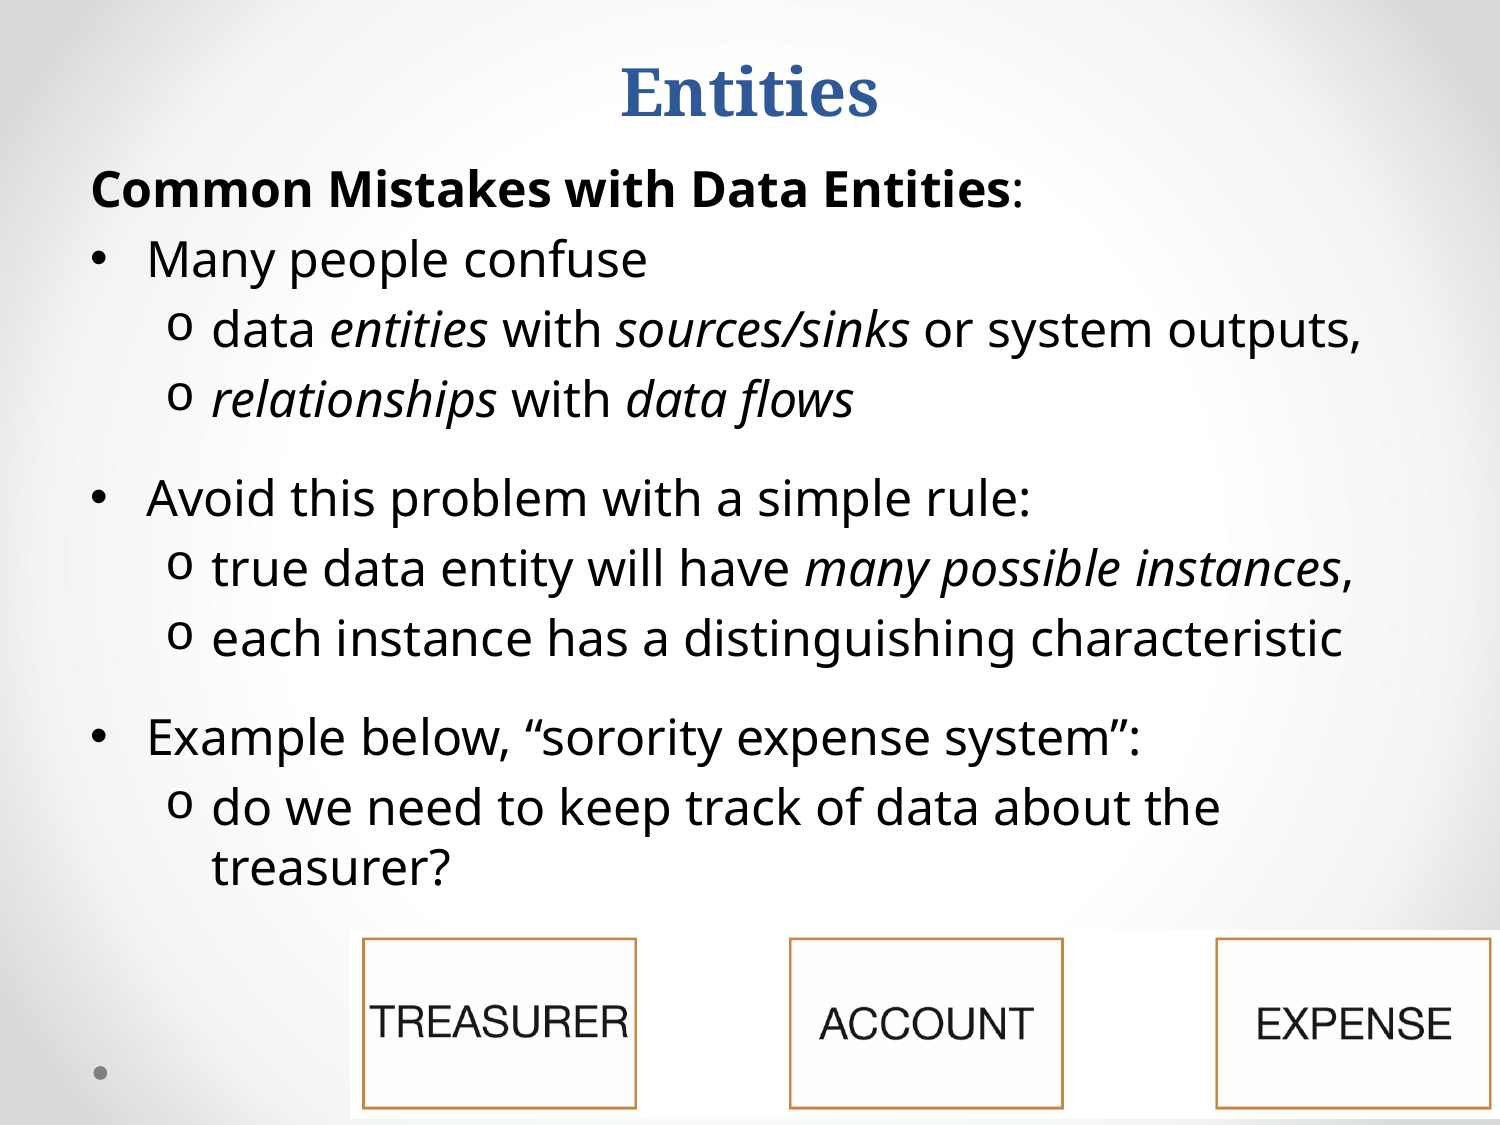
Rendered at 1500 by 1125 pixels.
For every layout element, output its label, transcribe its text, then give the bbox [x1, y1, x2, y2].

picture [0, 0, 1500, 1125]
title Entities [75, 45, 1425, 138]
text_box Common Mistakes with Data Entities: Many people confuse data entities with sources/sinks or system outputs, relationships with data flows Avoid this problem with a simple rule: true data entity will have many possible instances, each instance has a distinguishing characteristic Example below, “sorority expense system”: do we need to keep track of data about the treasurer? [75, 149, 1475, 1125]
